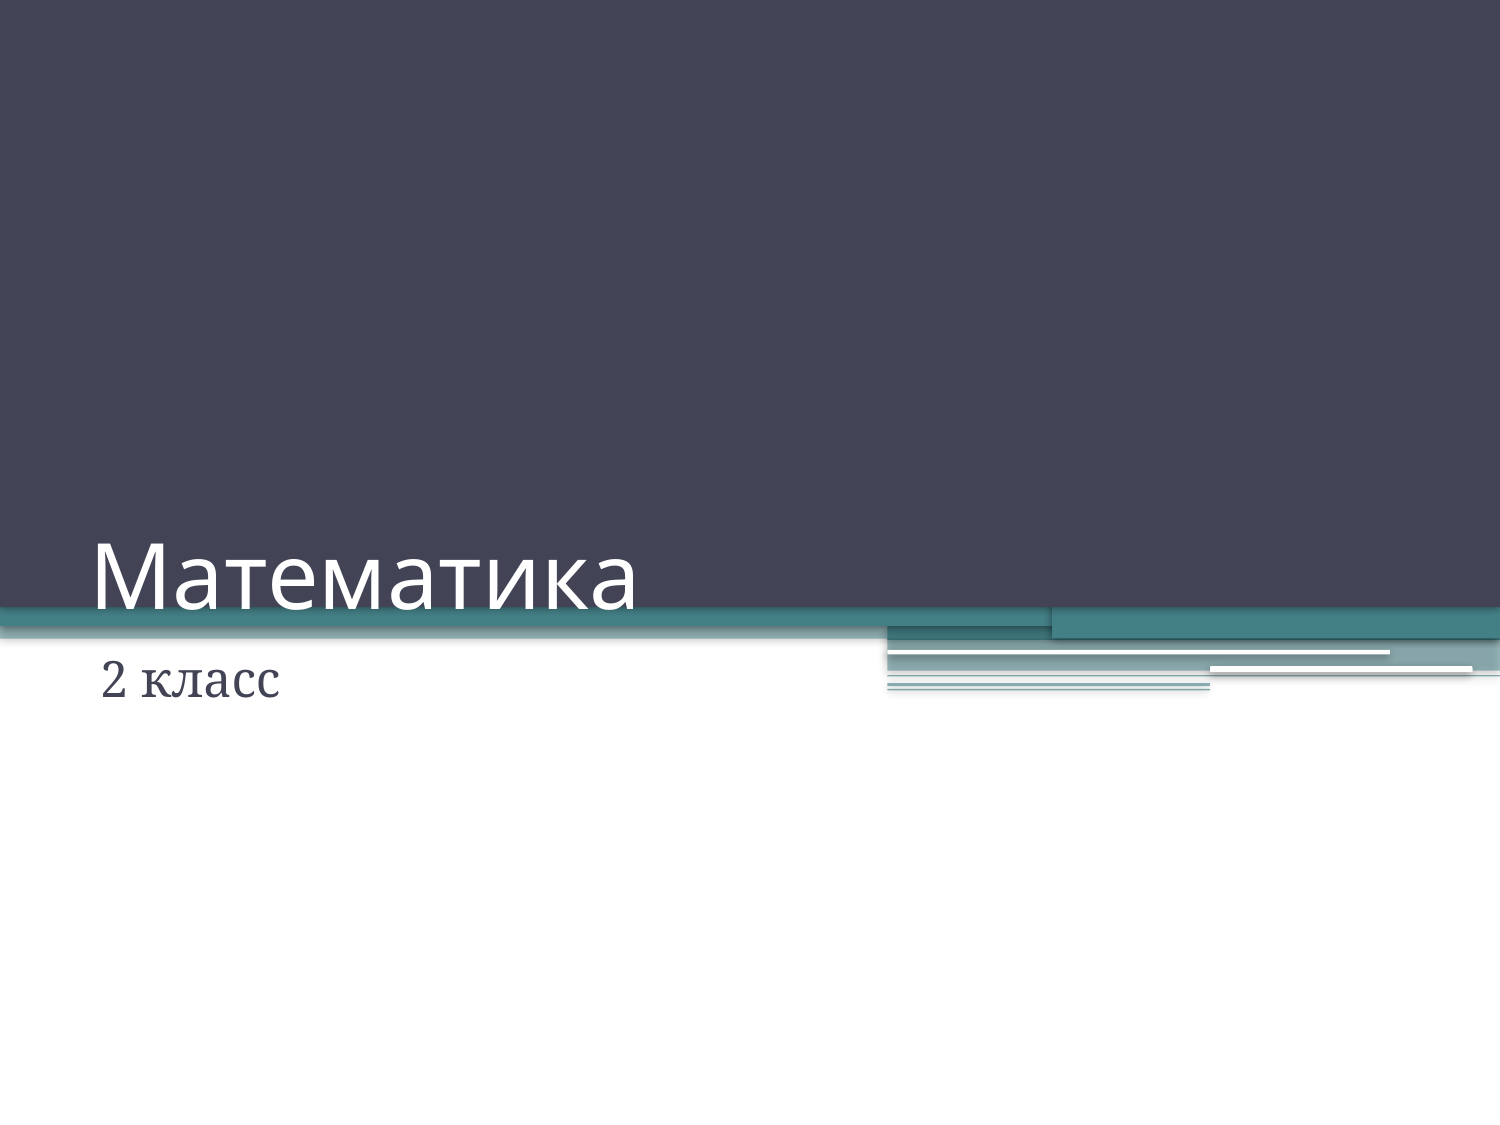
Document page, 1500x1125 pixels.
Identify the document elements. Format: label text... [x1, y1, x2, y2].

subtitle 2 класс [75, 639, 888, 928]
title Математика [75, 394, 1463, 636]
